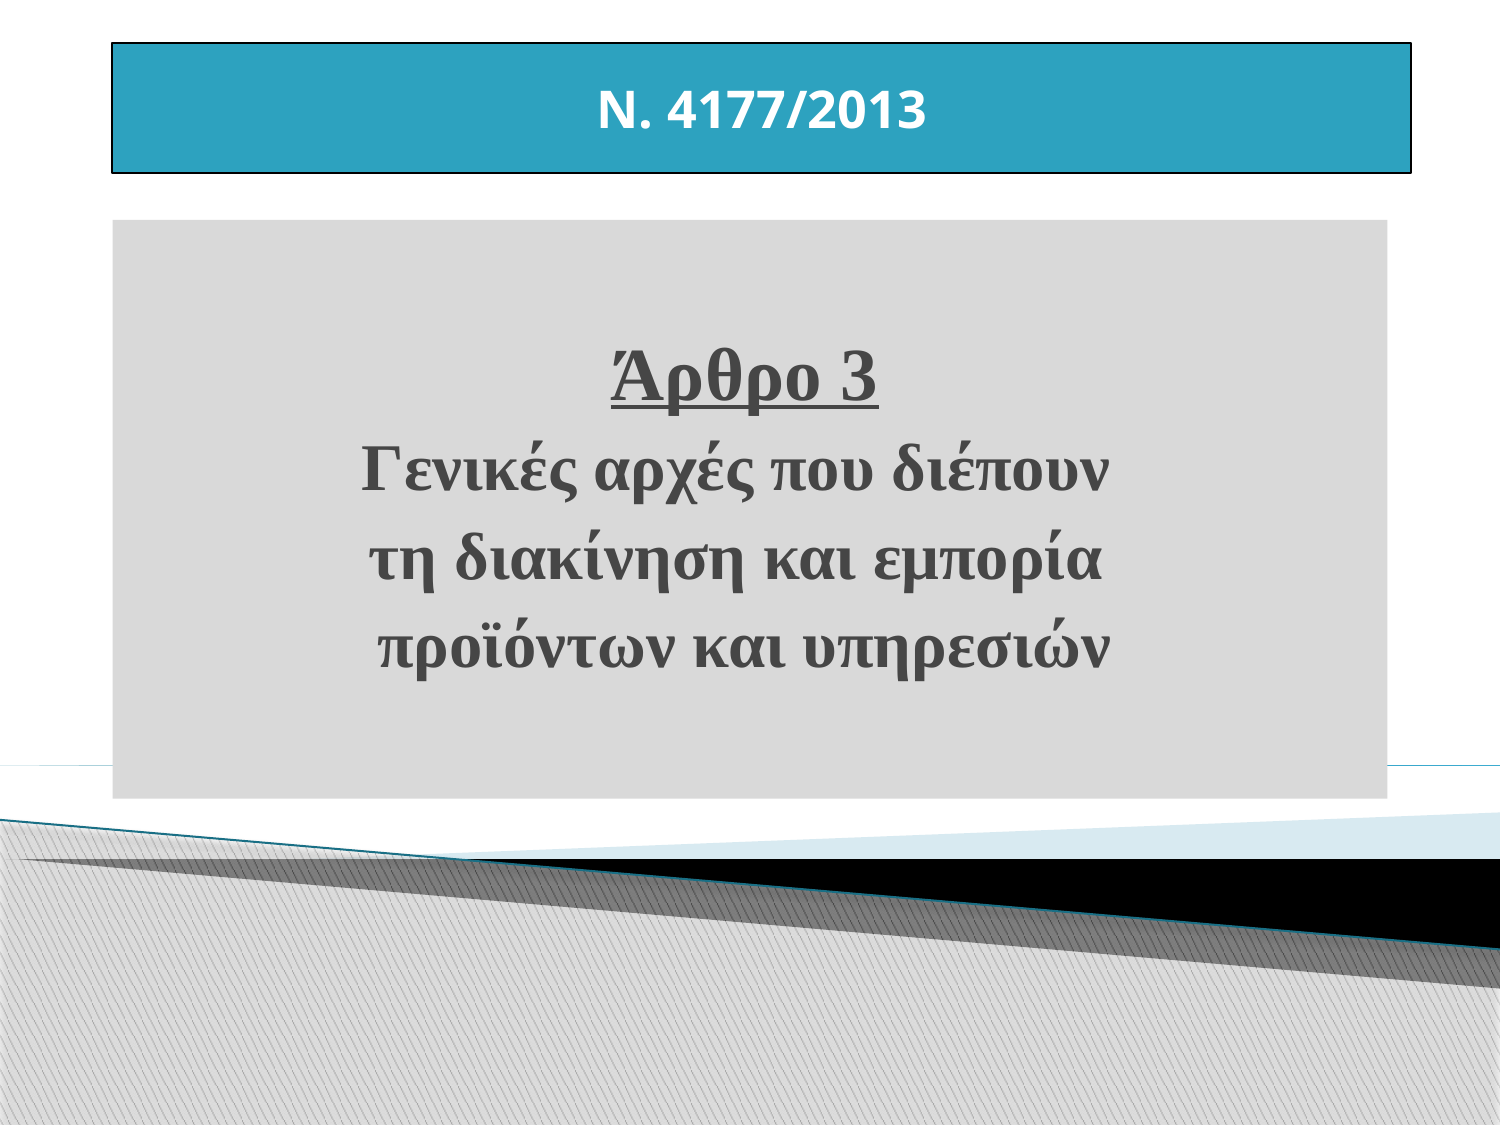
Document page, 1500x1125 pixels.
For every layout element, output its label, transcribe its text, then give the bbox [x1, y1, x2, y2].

text_box Ν. 4177/2013 [108, 38, 1416, 177]
subtitle Άρθρο 3 Γενικές αρχές που διέπουν τη διακίνηση και εμπορία προϊόντων και υπηρεσιών [112, 219, 1388, 799]
picture [5, 859, 1500, 989]
